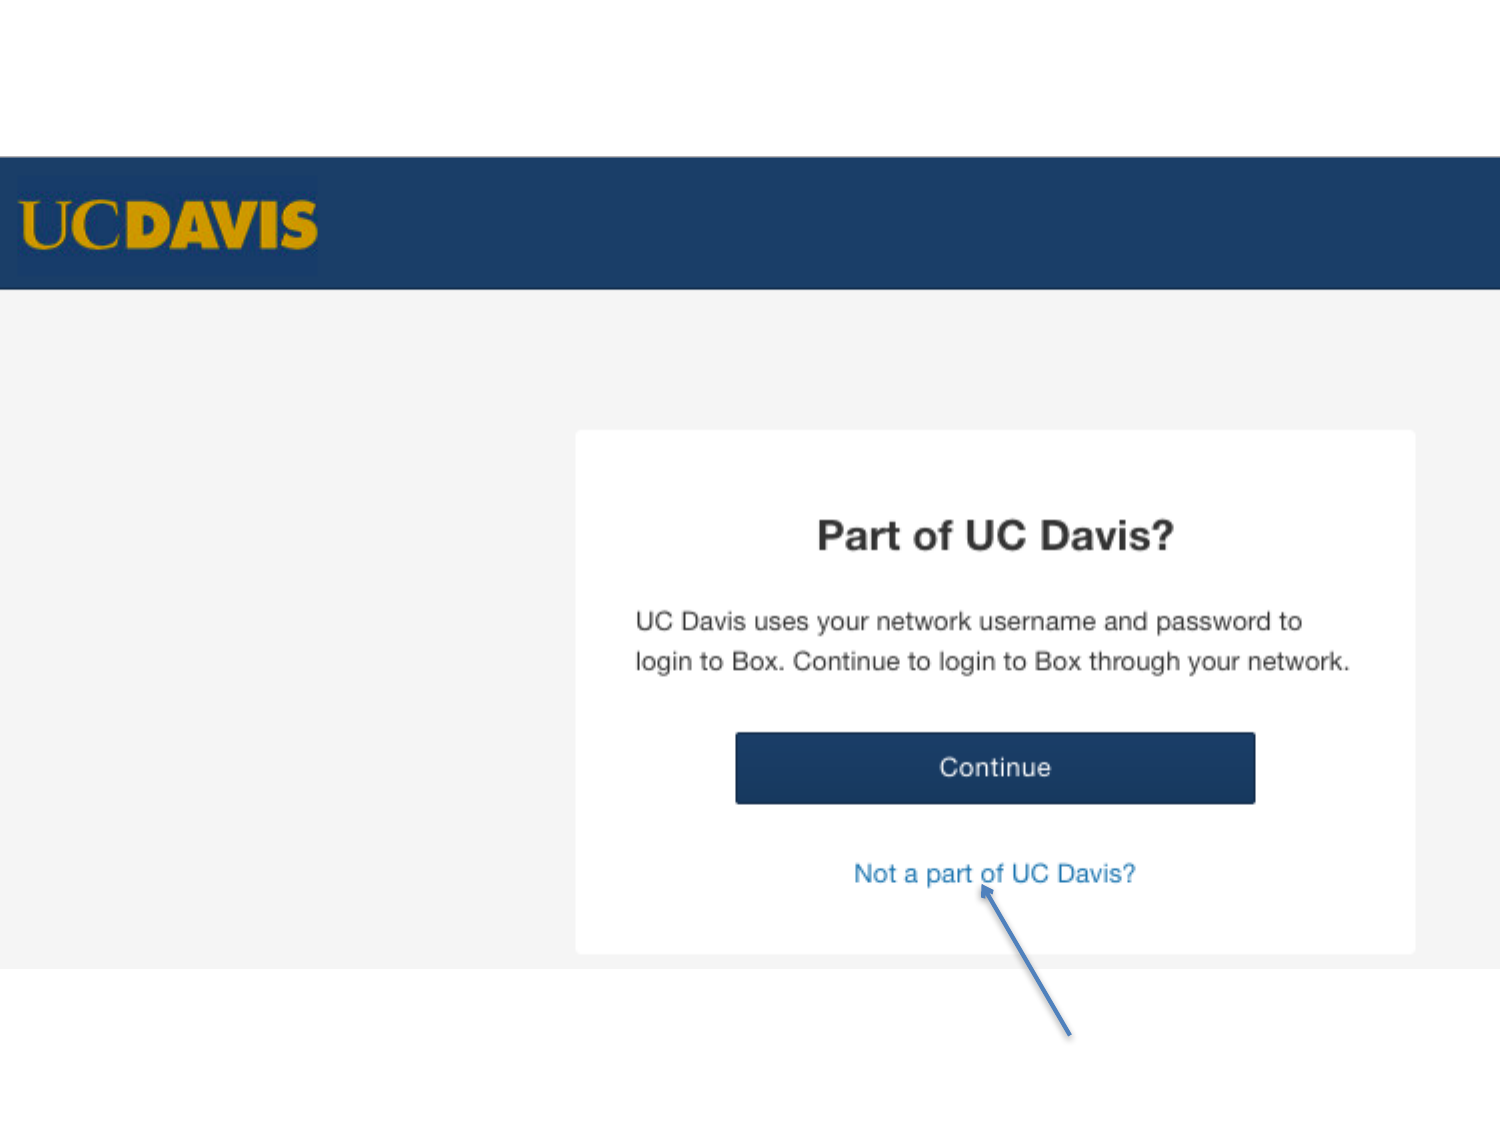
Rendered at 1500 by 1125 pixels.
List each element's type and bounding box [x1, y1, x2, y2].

picture [0, 155, 1500, 969]
text_box [981, 883, 1071, 1036]
